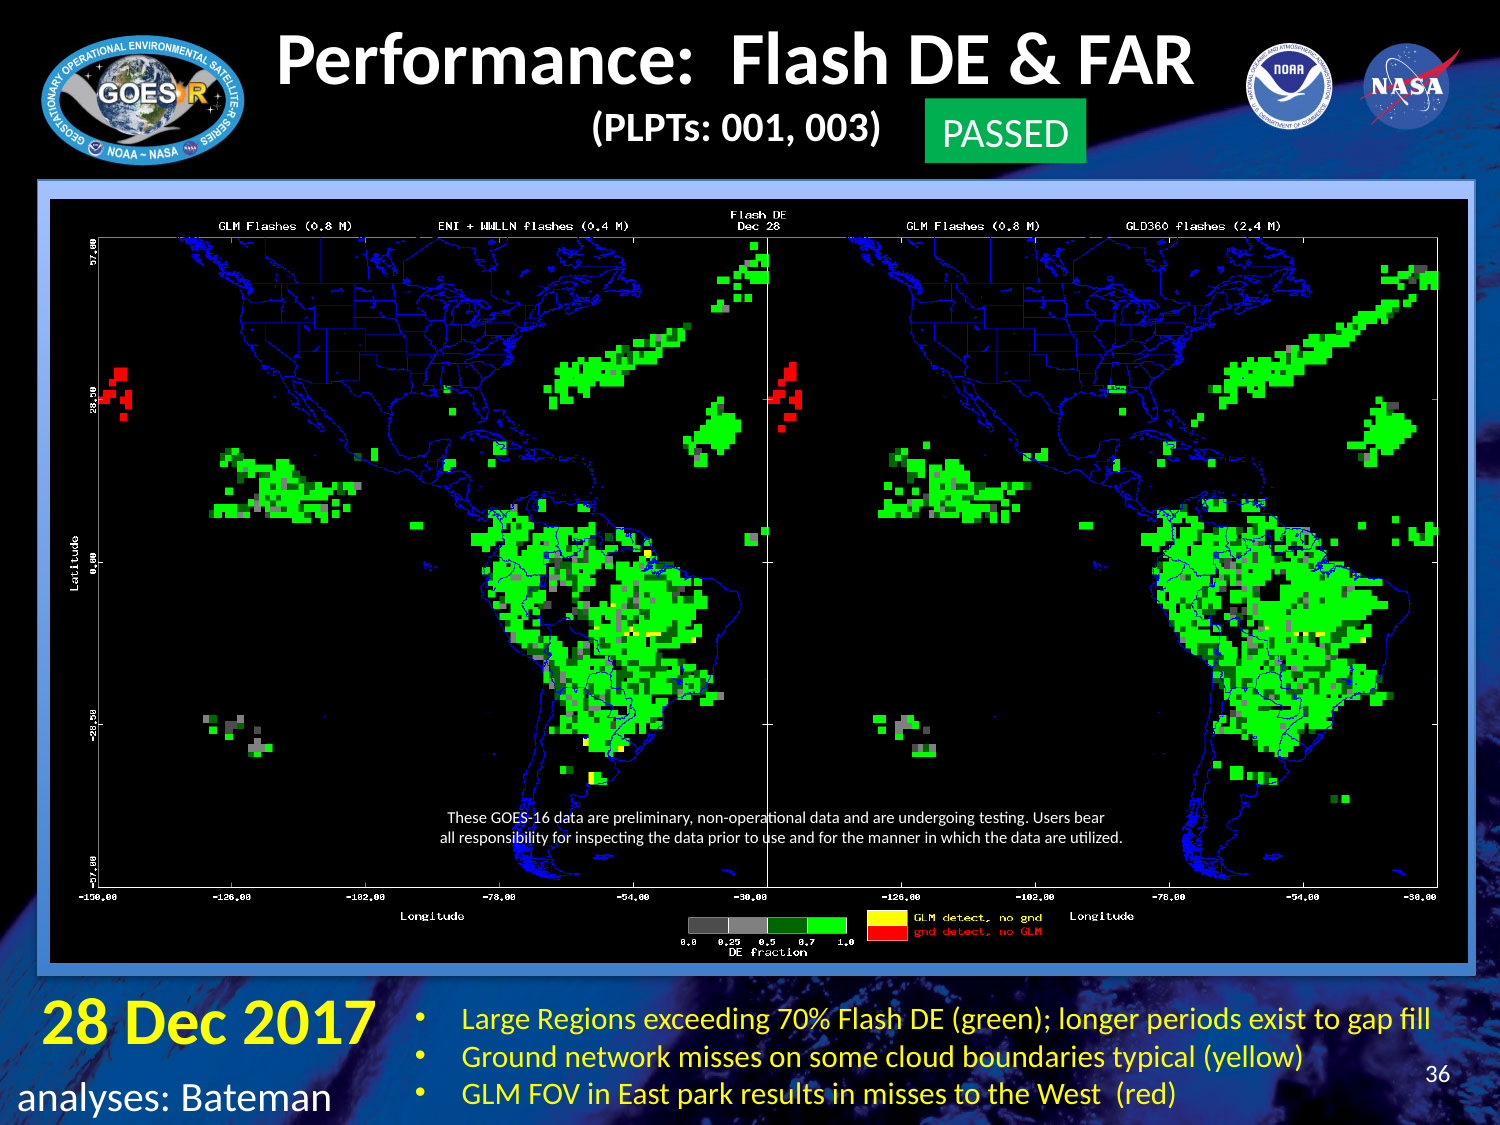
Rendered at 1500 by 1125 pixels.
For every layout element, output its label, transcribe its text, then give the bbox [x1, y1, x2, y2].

picture [49, 199, 1468, 963]
picture [0, 0, 1500, 1125]
text_box [37, 179, 1476, 976]
title Performance: Flash DE & FAR (PLPTs: 001, 003) [210, 0, 1263, 159]
text_box PASSED [924, 98, 1087, 164]
text_box Large Regions exceeding 70% Flash DE (green); longer periods exist to gap fill Ground network misses on some cloud boundaries typical (yellow) GLM FOV in East park results in misses to the West (red) [399, 990, 1500, 1118]
text_box 28 Dec 2017 [26, 970, 394, 1066]
text_box analyses: Bateman [1, 1061, 348, 1125]
